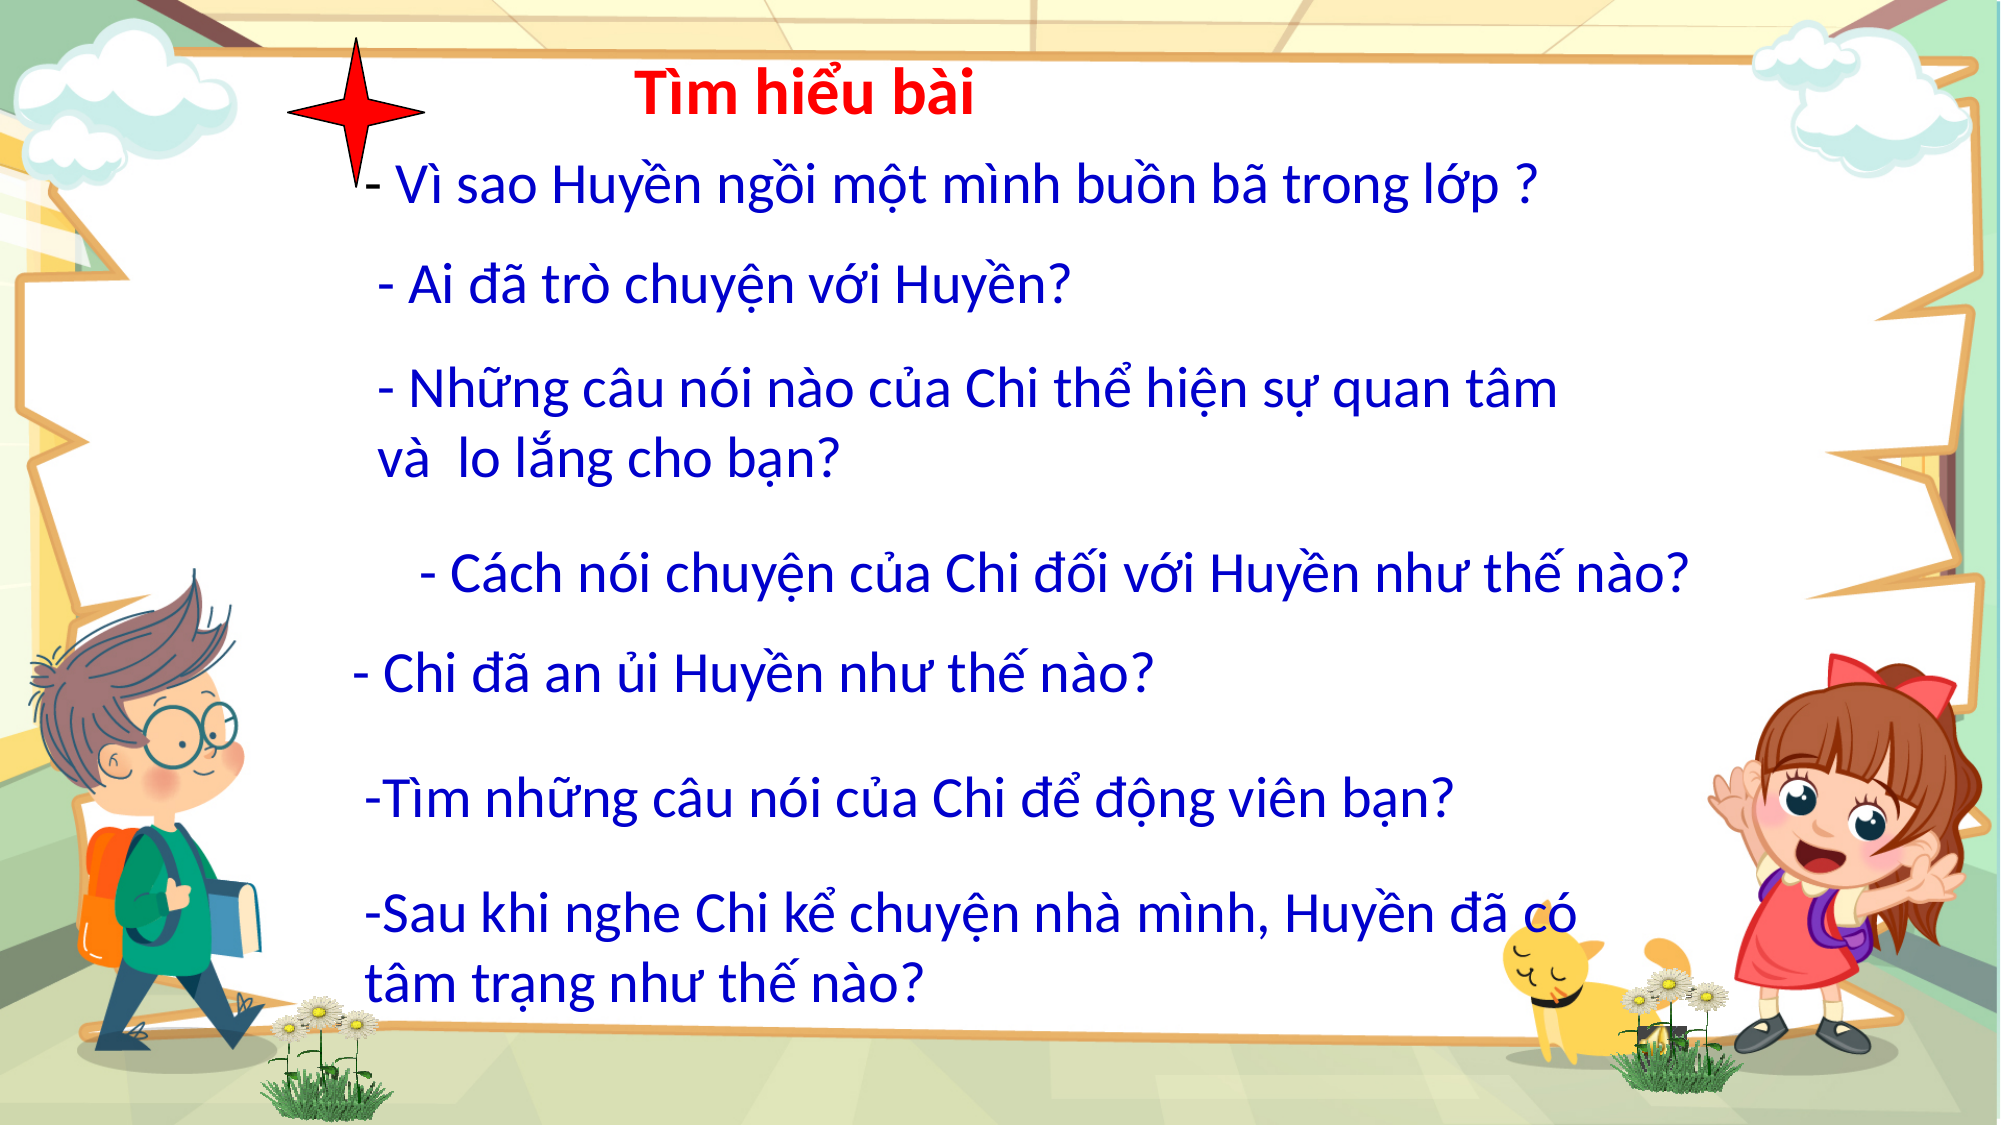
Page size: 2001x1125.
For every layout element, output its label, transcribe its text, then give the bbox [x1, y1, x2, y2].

text_box - Những câu nói nào của Chi thể hiện sự quan tâm và lo lắng cho bạn? [350, 362, 1675, 475]
text_box -Tìm những câu nói của Chi để động viên bạn? [350, 749, 1663, 838]
text_box - Chi đã an ủi Huyền như thế nào? [337, 637, 1638, 700]
text_box -Sau khi nghe Chi kể chuyện nhà mình, Huyền đã có tâm trạng như thế nào? [350, 899, 1650, 988]
text_box - Cách nói chuyện của Chi đối với Huyền như thế nào? [412, 524, 1713, 613]
picture [0, 0, 2001, 1125]
text_box - Vì sao Huyền ngồi một mình buồn bã trong lớp ? [350, 137, 1750, 273]
text_box - Ai đã trò chuyện với Huyền? [362, 237, 1363, 323]
text_box Tìm hiểu bài [424, 49, 1475, 125]
text_box [287, 37, 424, 188]
